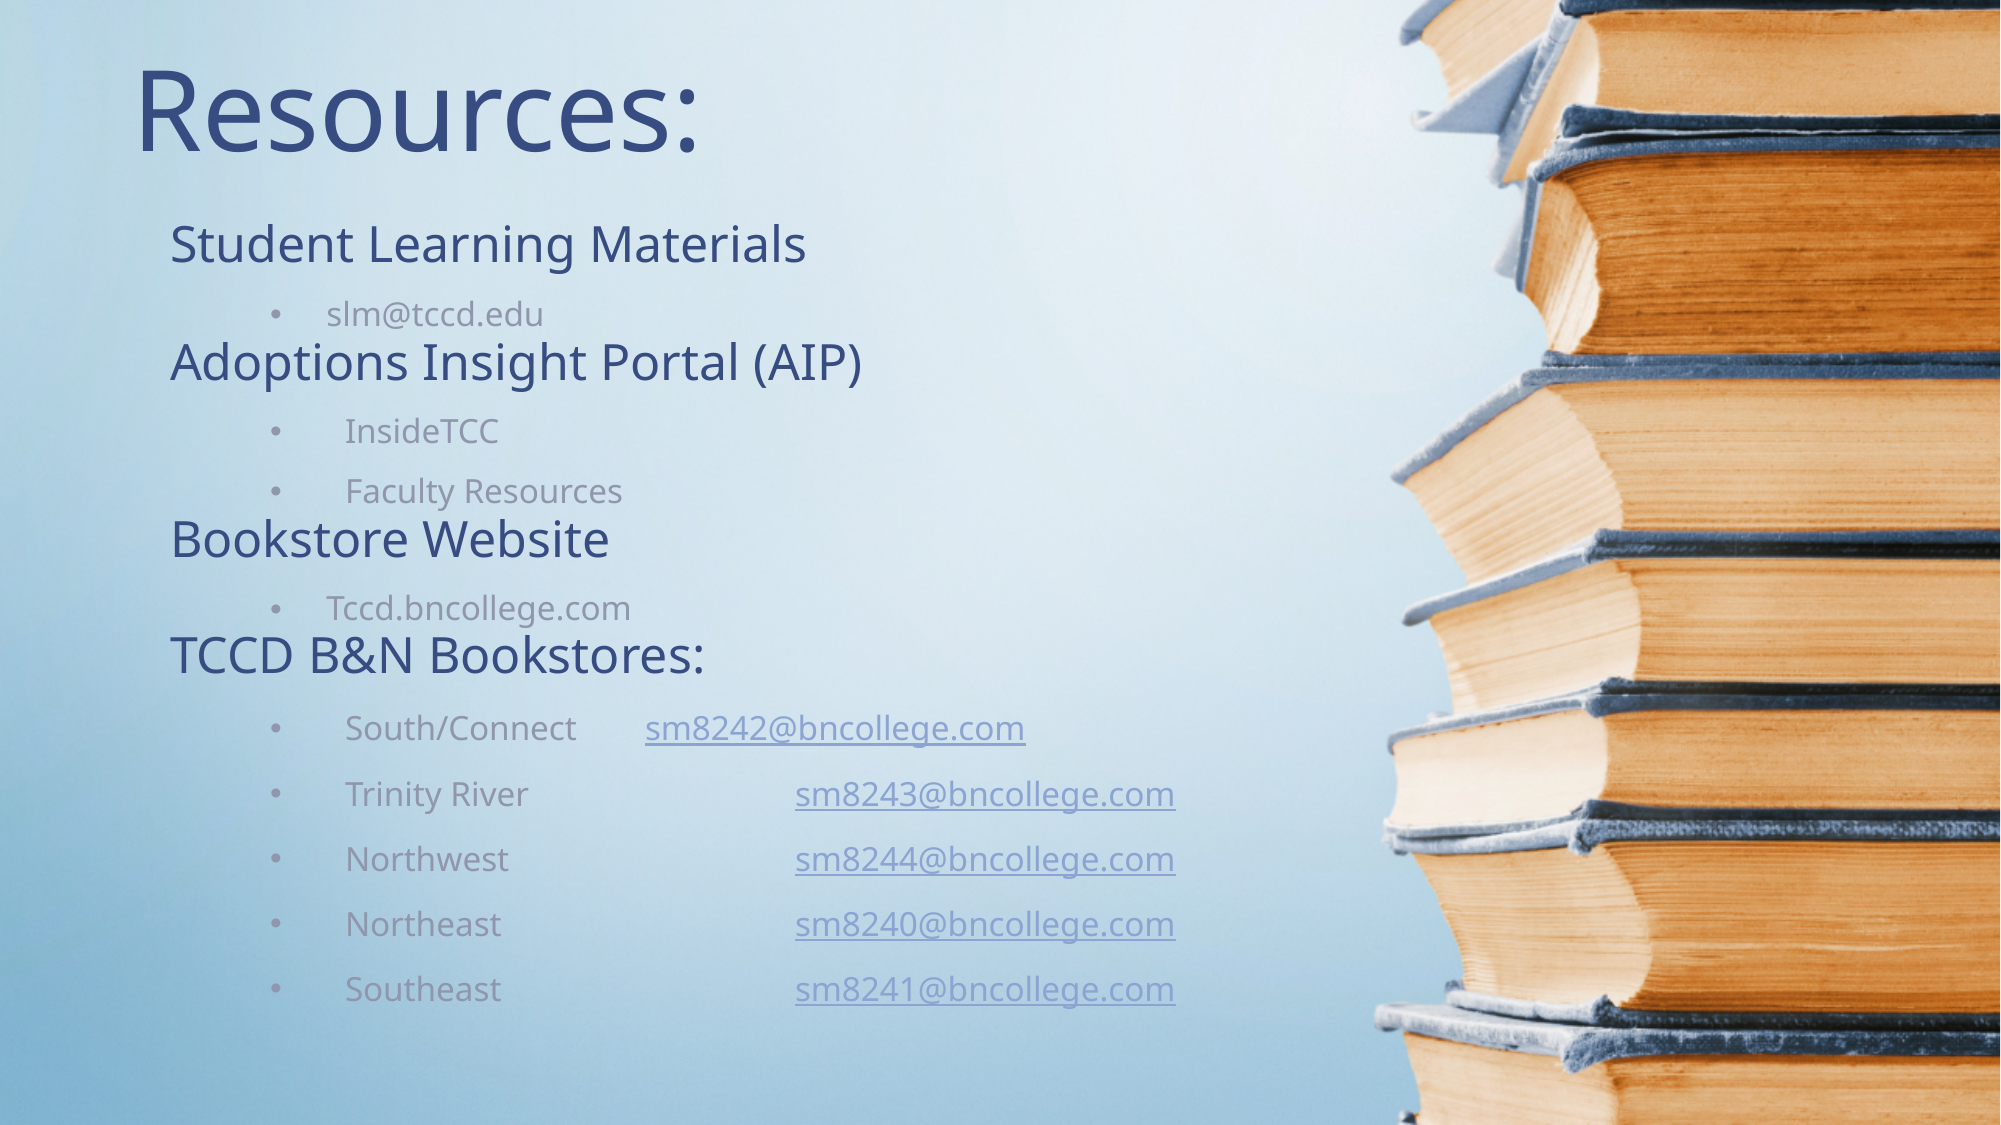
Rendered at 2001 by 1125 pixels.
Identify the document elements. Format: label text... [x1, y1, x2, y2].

title Resources: [112, 50, 1263, 263]
picture [0, 0, 2001, 1125]
list Student Learning Materials slm@tccd.edu Adoptions Insight Portal (AIP) InsideTCC Faculty Resources Bookstore Website Tccd.bncollege.com TCCD B&N Bookstores: South/Connect sm8242@bncollege.com Trinity River sm8243@bncollege.com Northwest sm8244@bncollege.com Northeast sm8240@bncollege.com Southeast sm8241@bncollege.com [150, 162, 1300, 1088]
